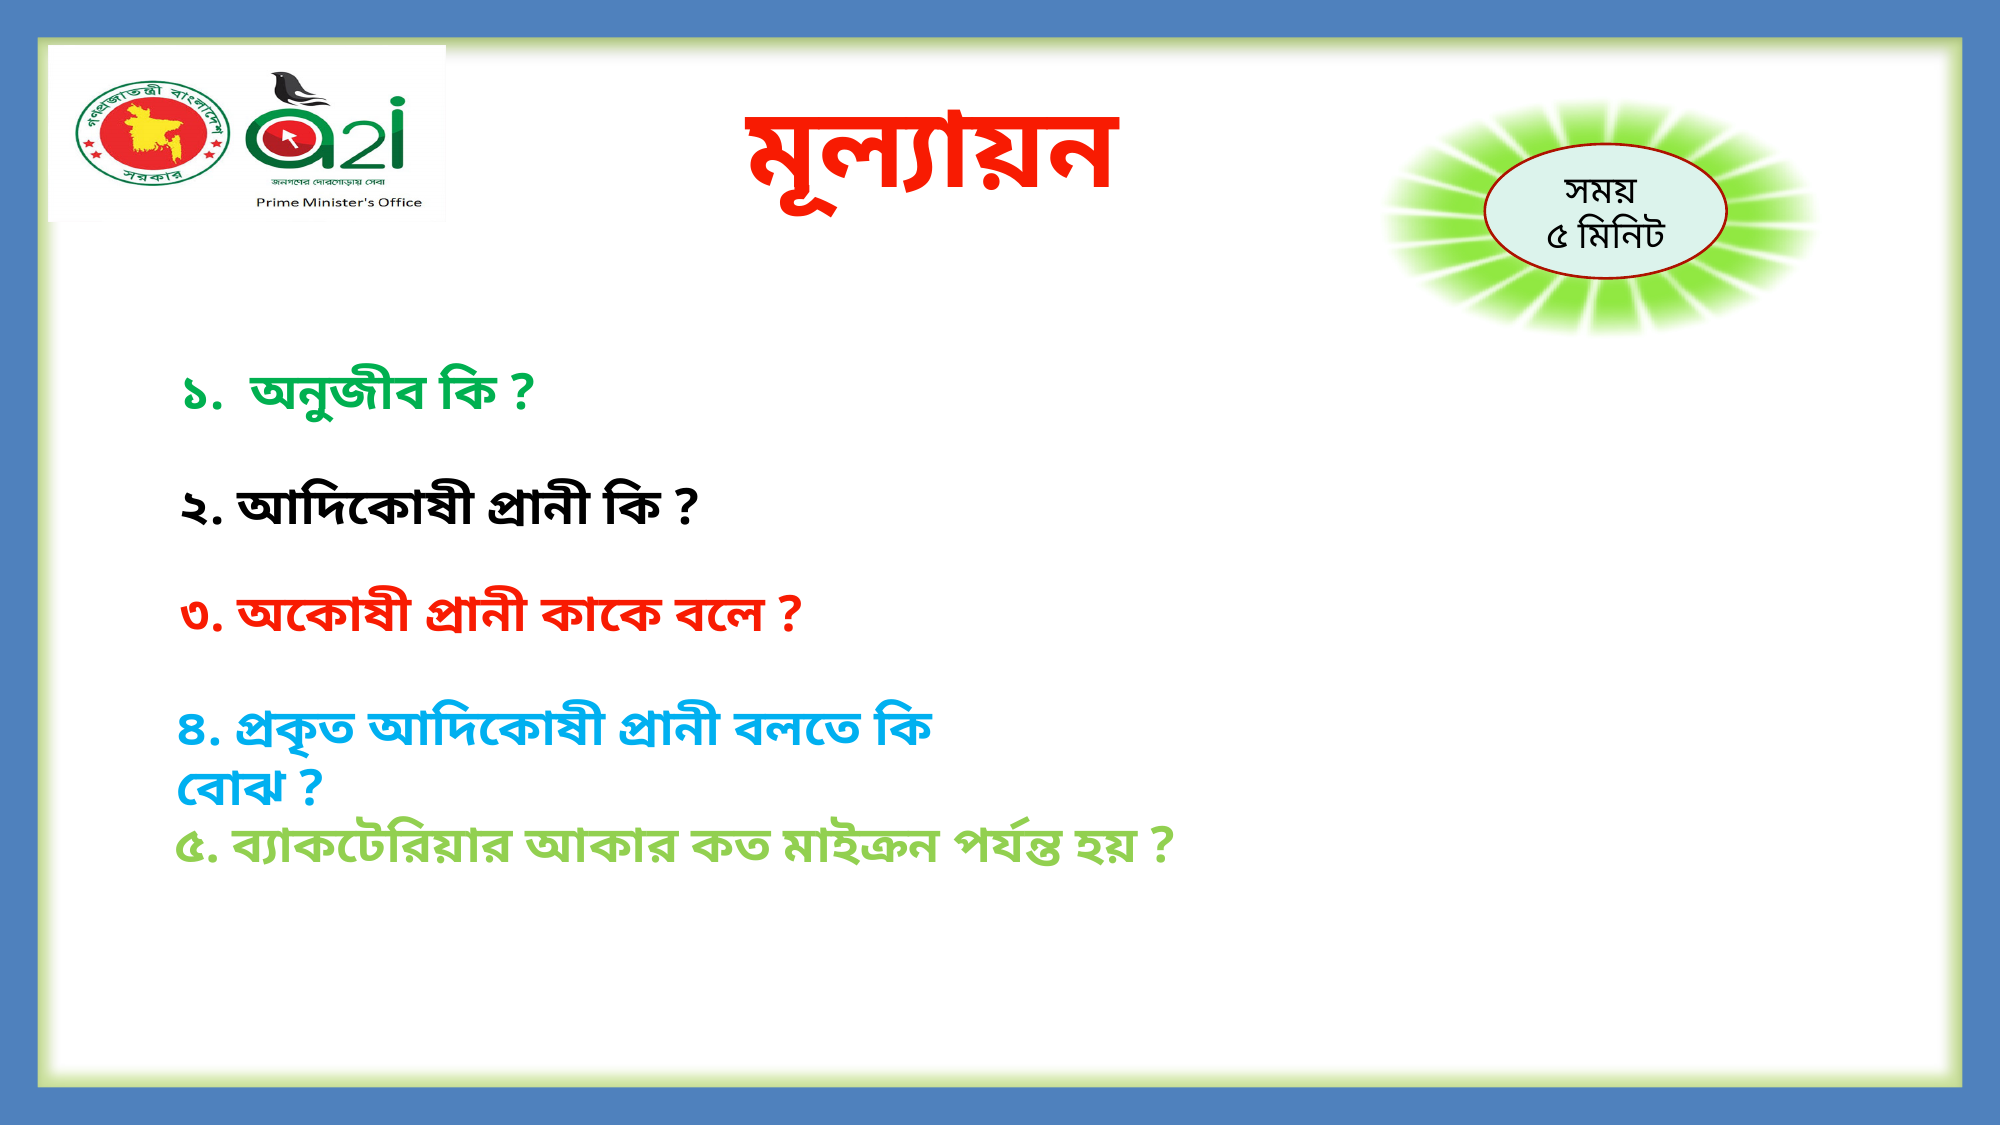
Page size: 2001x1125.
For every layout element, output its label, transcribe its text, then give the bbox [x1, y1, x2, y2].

text_box ৪. প্রকৃত আদিকোষী প্রানী বলতে কি বোঝ ? [161, 687, 1099, 755]
text_box ১. অনুজীব কি ? [163, 351, 565, 419]
picture [47, 45, 447, 222]
text_box [0, 0, 2000, 1125]
text_box ২. আদিকোষী প্রানী কি ? [163, 466, 744, 534]
text_box ৩. অকোষী প্রানী কাকে বলে ? [163, 573, 844, 641]
text_box ৫. ব্যাকটেরিয়ার আকার কত মাইক্রন পর্যন্ত হয় ? [159, 803, 1199, 871]
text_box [1380, 96, 1822, 339]
text_box মূল্যায়ন [447, 67, 1433, 217]
